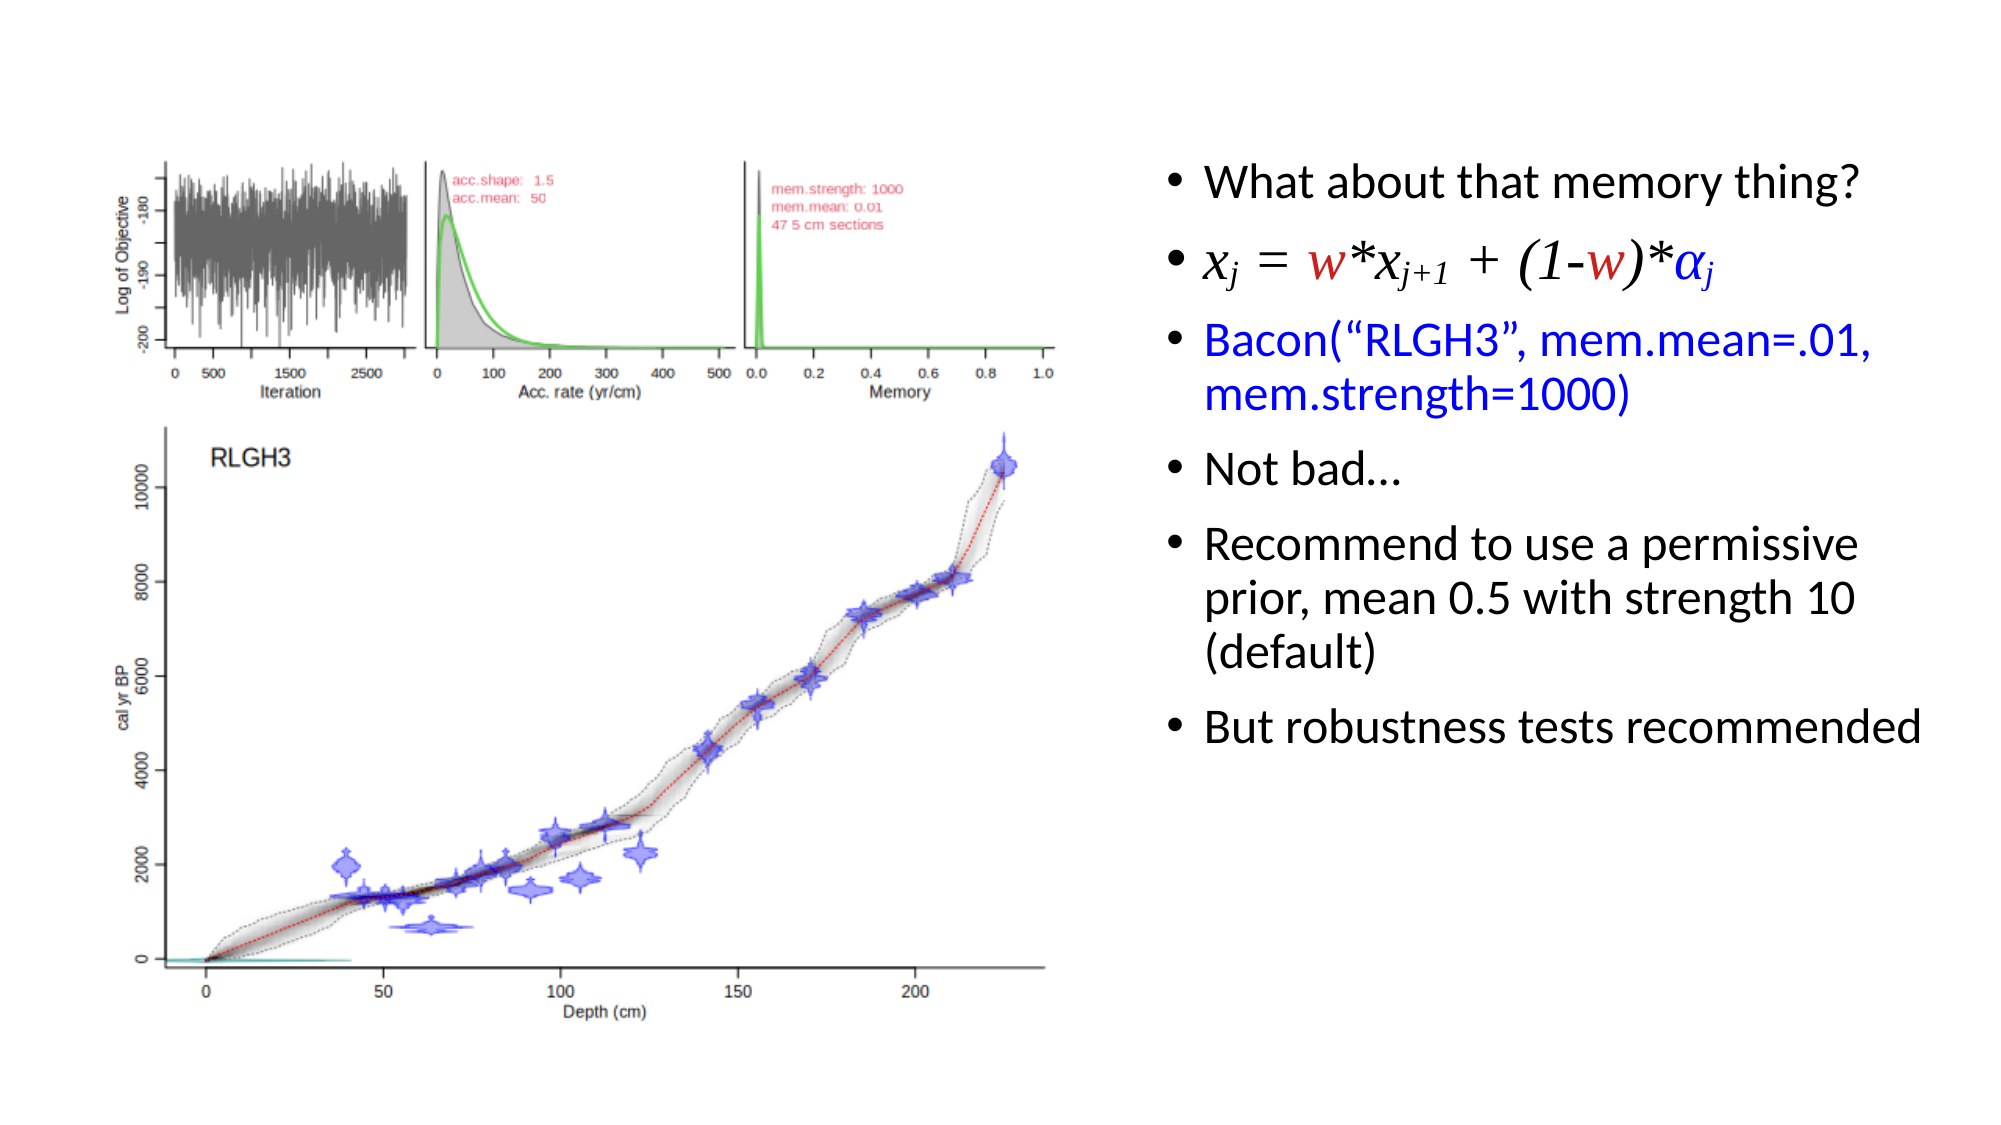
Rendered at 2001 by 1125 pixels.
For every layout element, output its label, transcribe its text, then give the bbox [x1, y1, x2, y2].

picture [108, 147, 1064, 1026]
text_box What about that memory thing? xj = w*xj+1 + (1-w)*αj Bacon(“RLGH3”, mem.mean=.01, mem.strength=1000) Not bad… Recommend to use a permissive prior, mean 0.5 with strength 10 (default) But robustness tests recommended [1151, 147, 1949, 1043]
